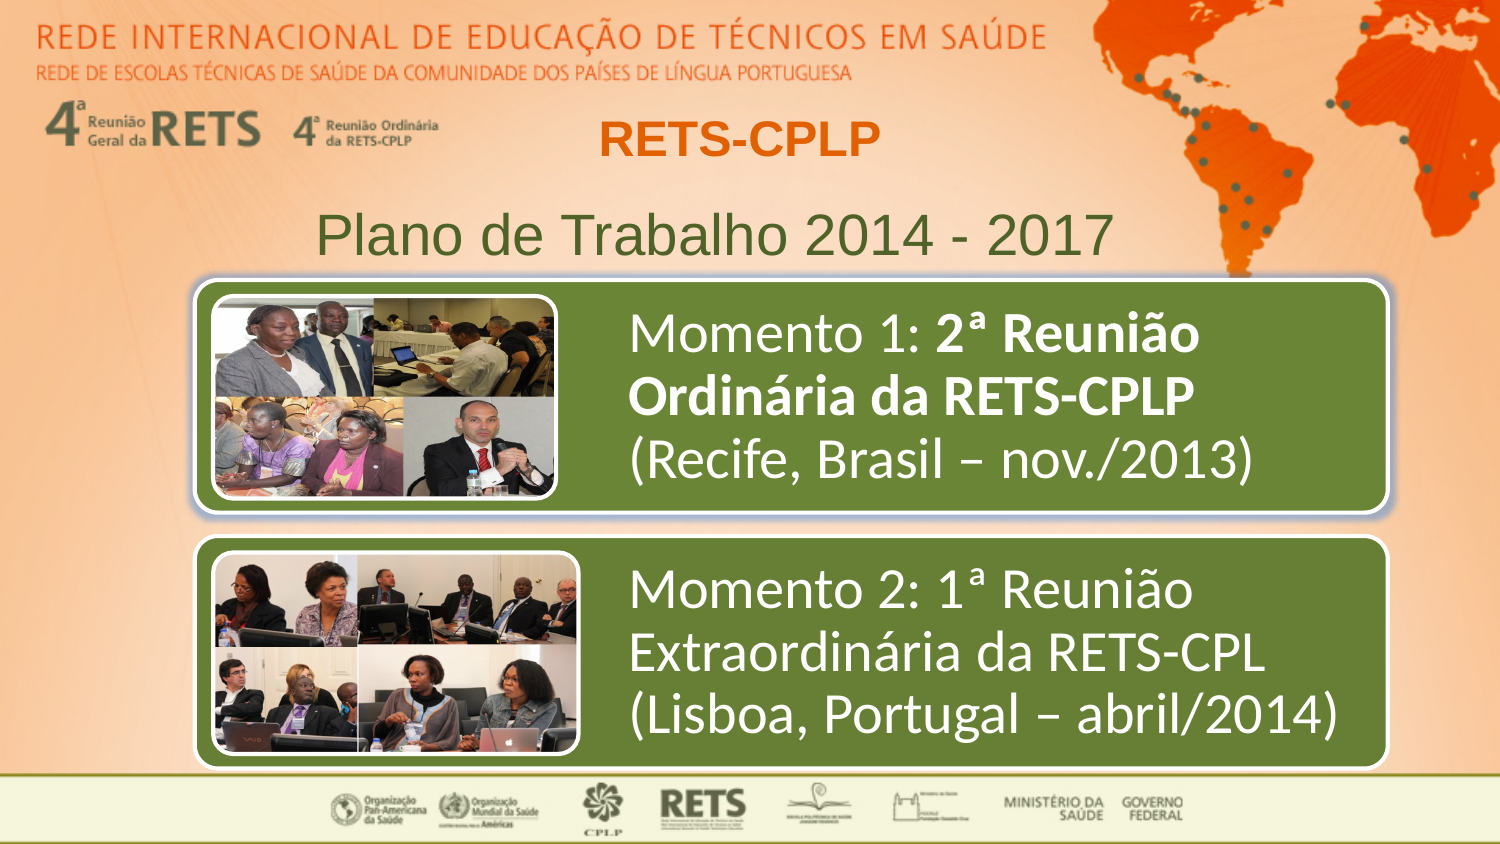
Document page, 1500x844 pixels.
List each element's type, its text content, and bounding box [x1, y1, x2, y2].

picture [0, 0, 1500, 844]
text_box Plano de Trabalho 2014 - 2017 [41, 161, 1392, 303]
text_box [194, 279, 1389, 769]
title RETS-CPLP [64, 98, 1415, 174]
